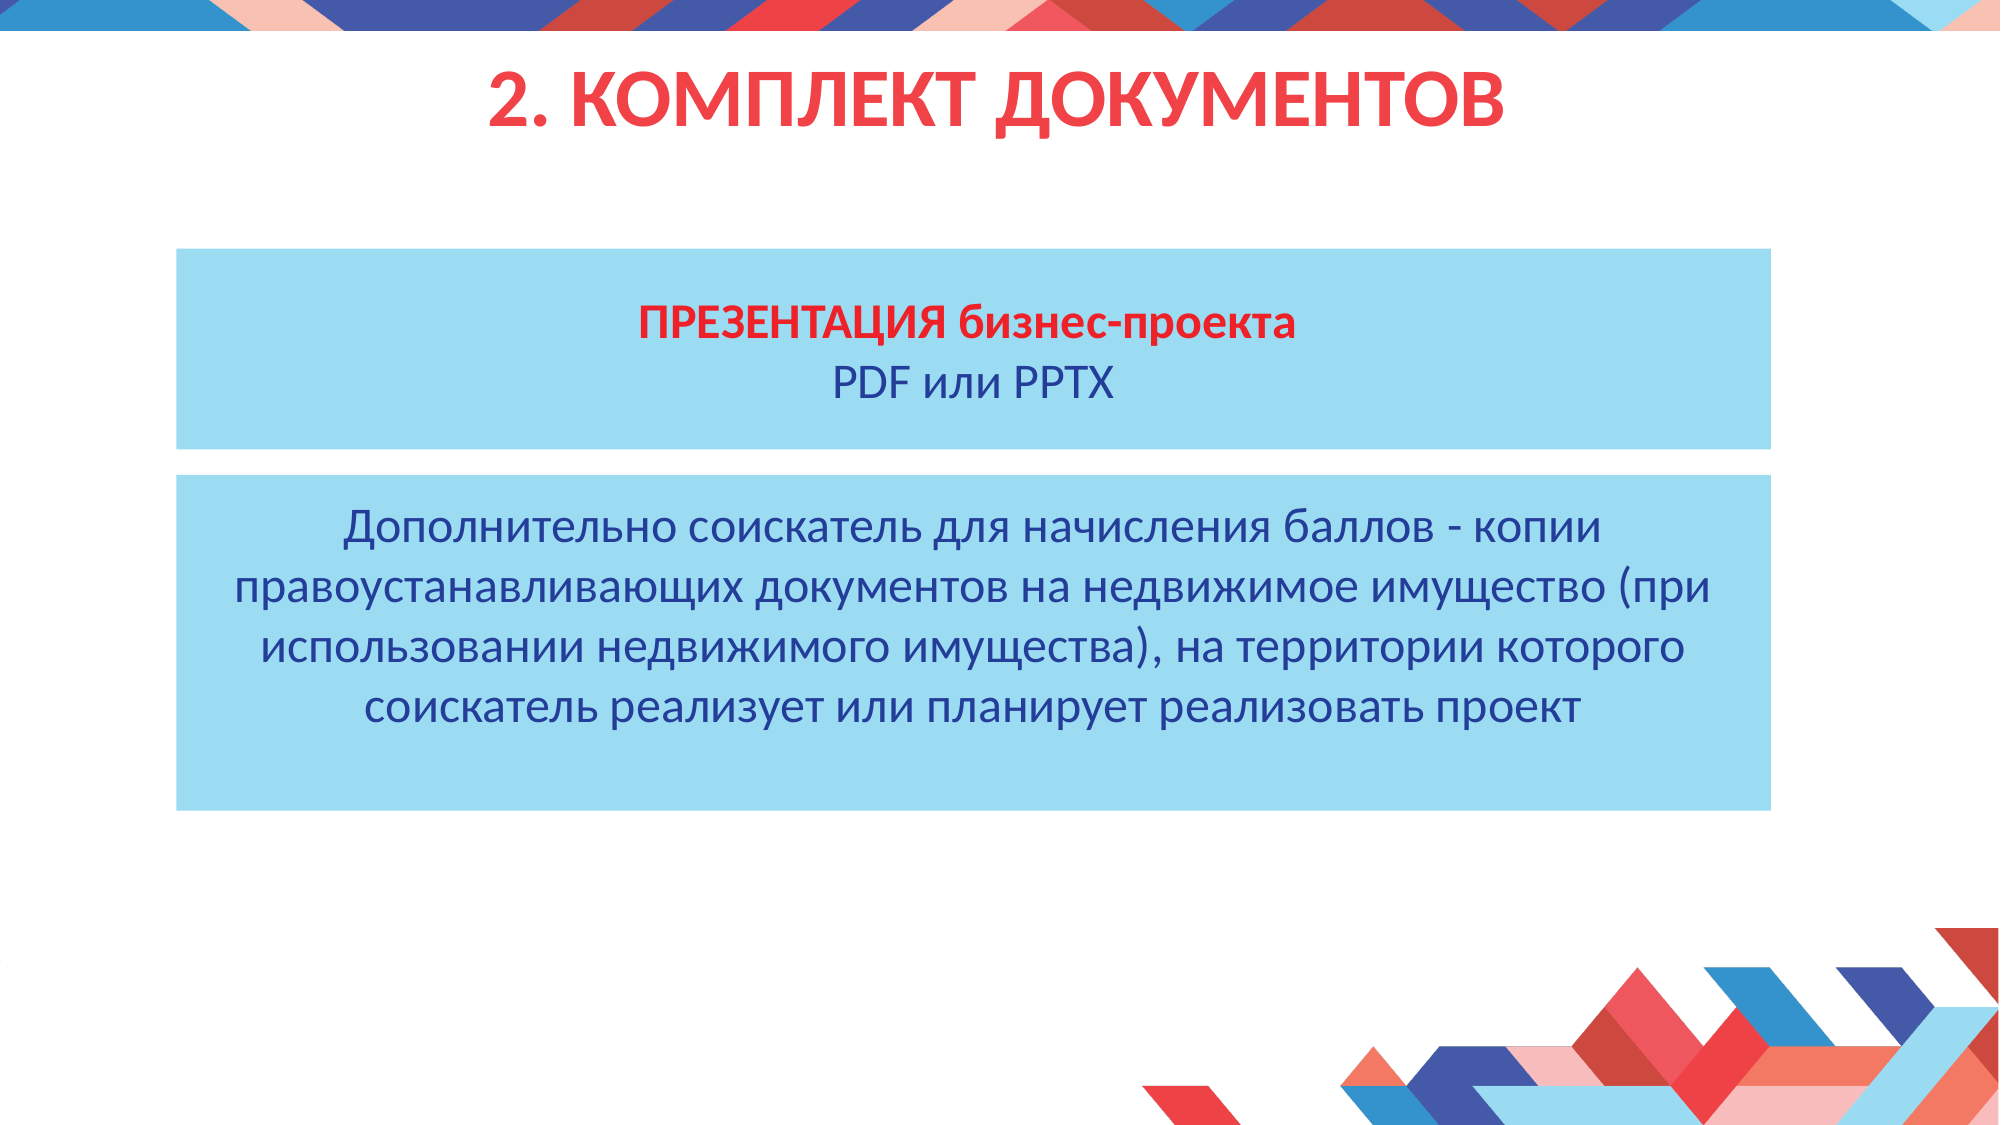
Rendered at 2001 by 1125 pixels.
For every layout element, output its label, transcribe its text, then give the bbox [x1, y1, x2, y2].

text_box Дополнительно соискатель для начисления баллов - копии правоустанавливающих документов на недвижимое имущество (при использовании недвижимого имущества), на территории которого соискатель реализует или планирует реализовать проект [175, 474, 1772, 812]
text_box ПРЕЗЕНТАЦИЯ бизнес-проекта PDF или PPTX [175, 247, 1772, 450]
title 2. комплект документов [0, 0, 1998, 206]
picture [549, 928, 1999, 1125]
